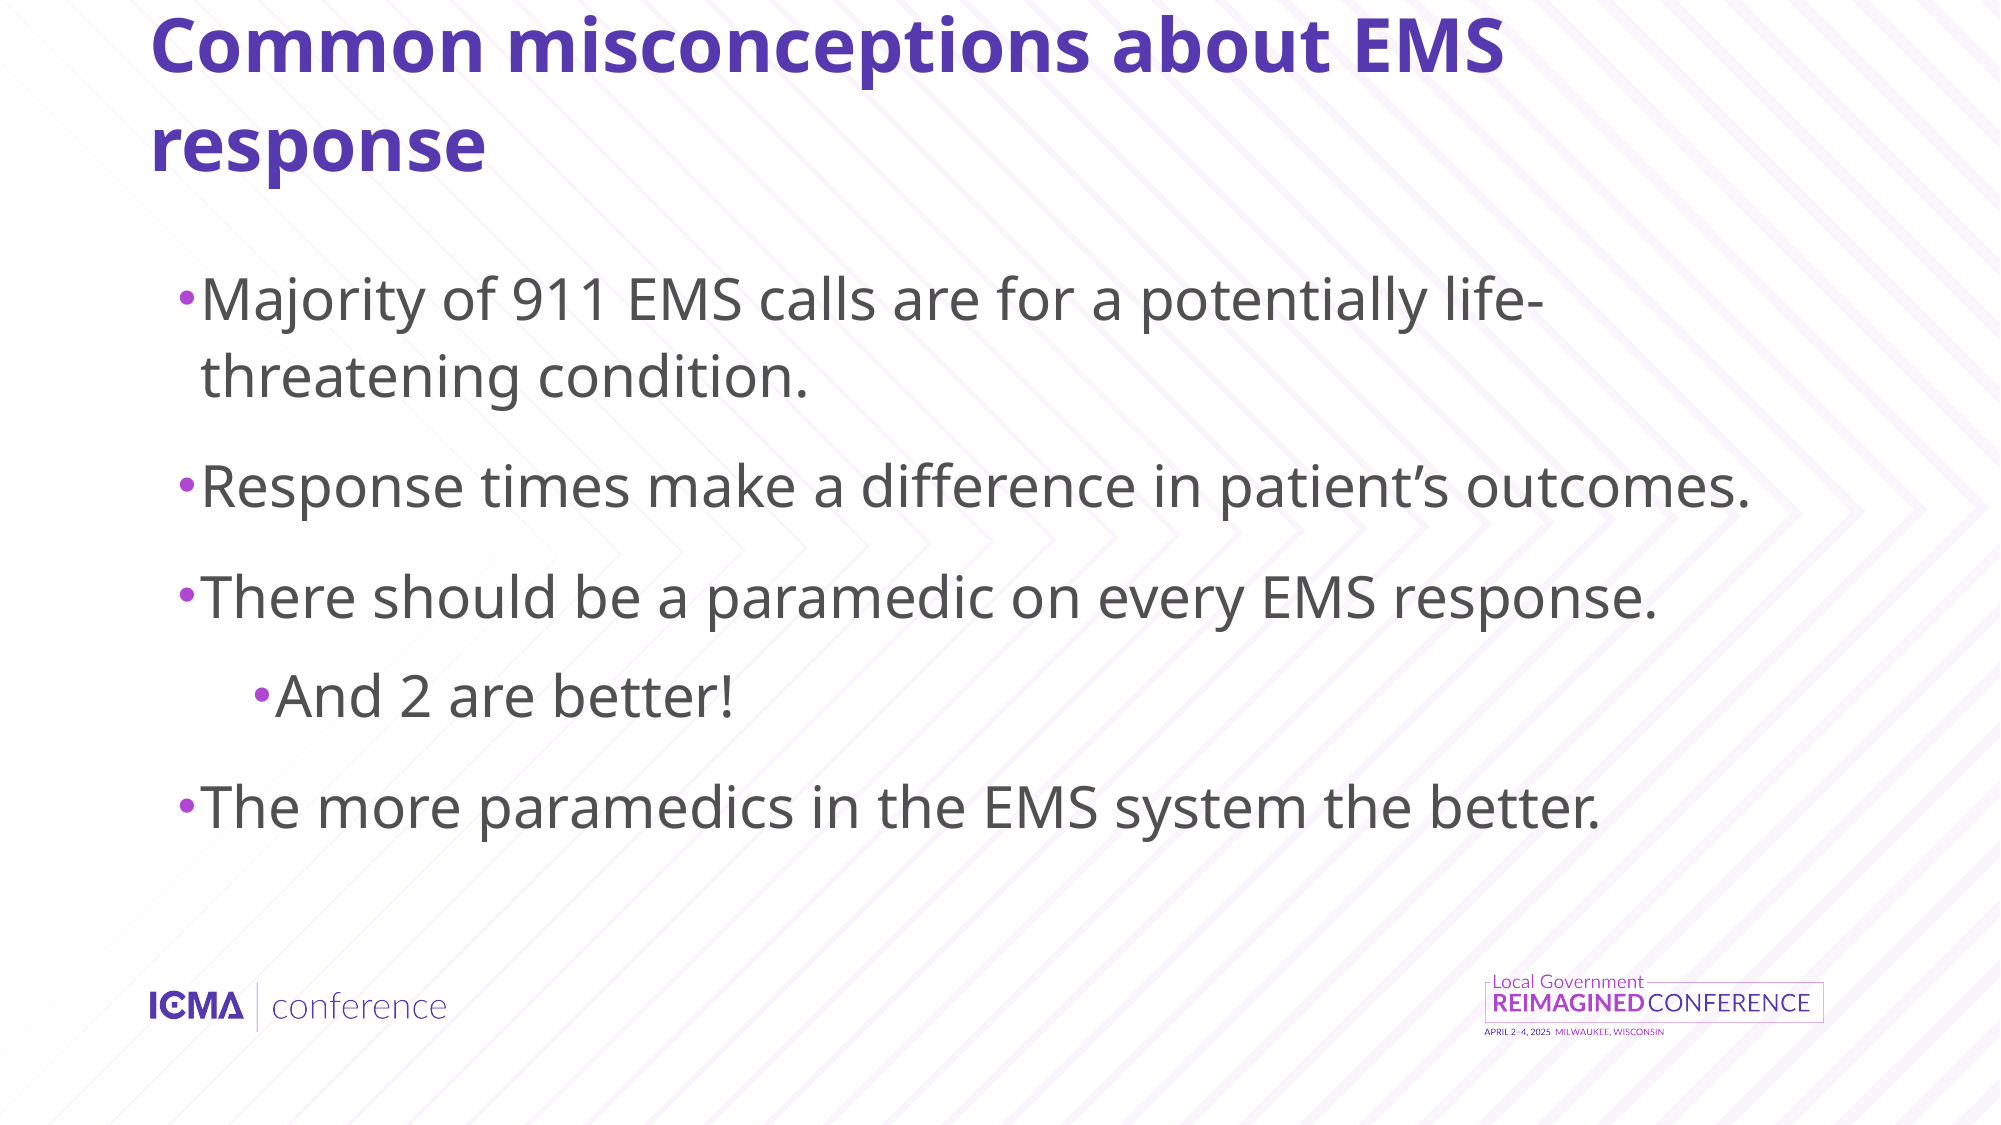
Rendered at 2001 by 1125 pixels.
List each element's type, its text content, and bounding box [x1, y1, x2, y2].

picture [150, 982, 446, 1032]
list Majority of 911 EMS calls are for a potentially life-threatening condition. Response times make a difference in patient’s outcomes. There should be a paramedic on every EMS response. And 2 are better! The more paramedics in the EMS system the better. [162, 255, 1837, 918]
title Common misconceptions about EMS response [149, 55, 1823, 186]
picture [1484, 974, 1824, 1038]
